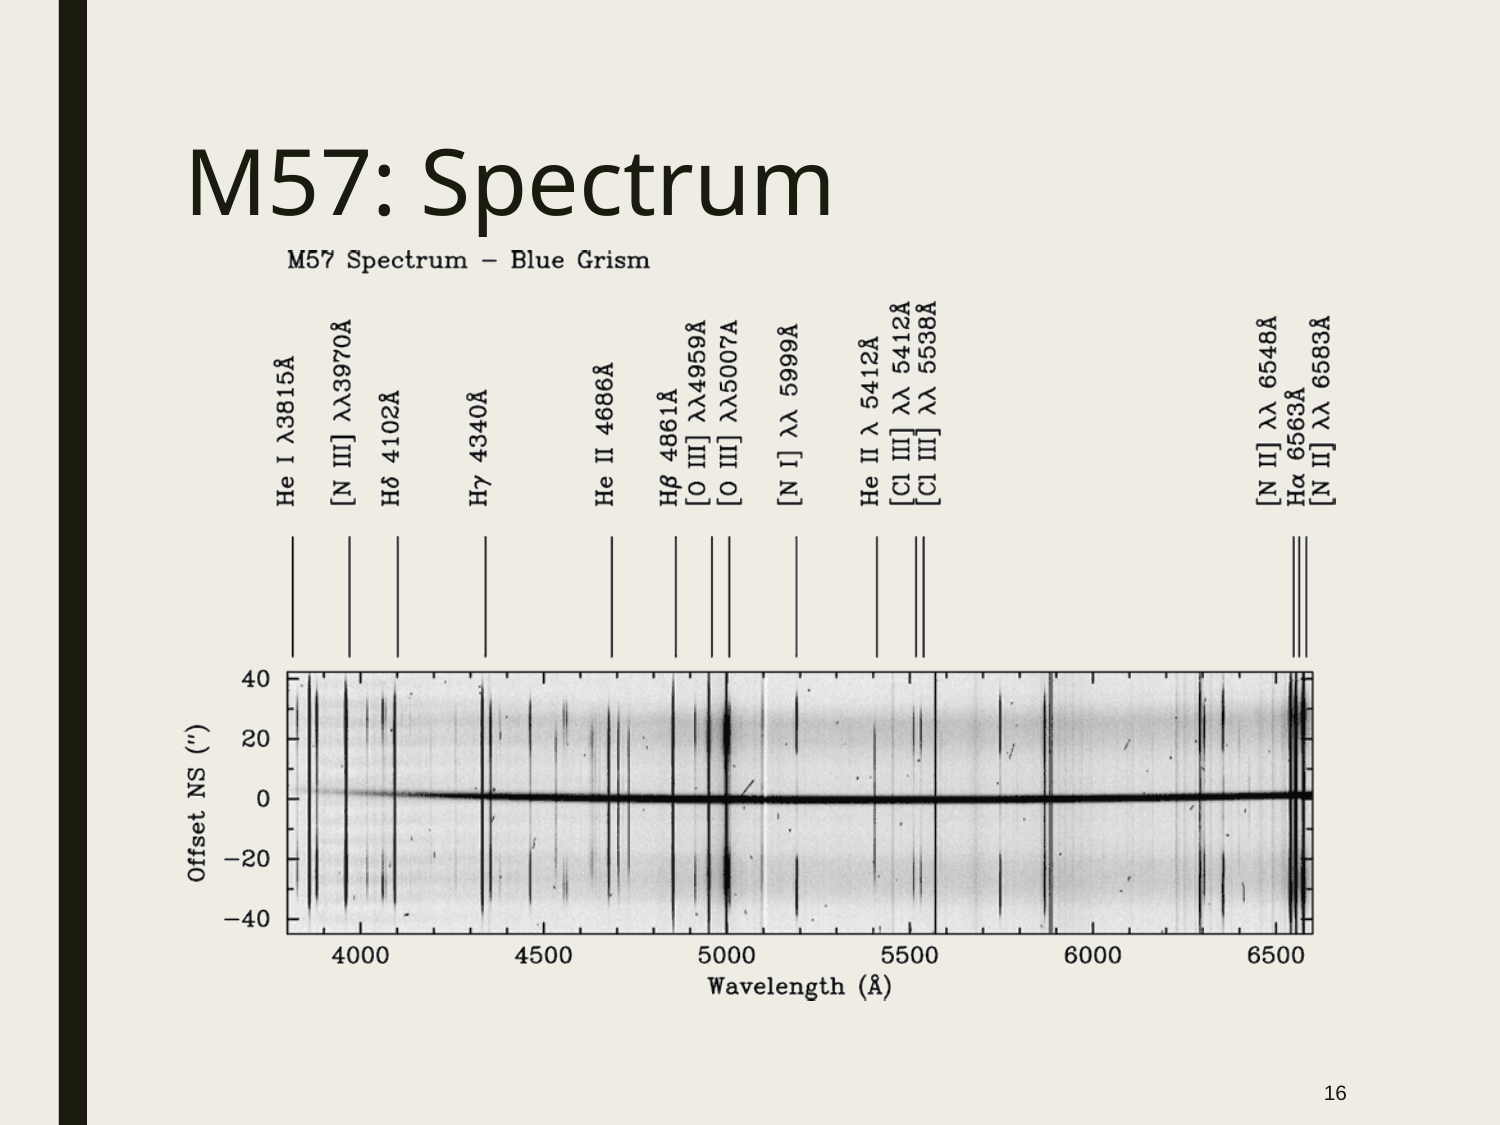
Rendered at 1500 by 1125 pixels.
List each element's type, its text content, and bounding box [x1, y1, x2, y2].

slide_number 16 [1165, 1058, 1362, 1125]
list M57: Spectrum [169, 112, 1352, 245]
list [183, 250, 1336, 1001]
